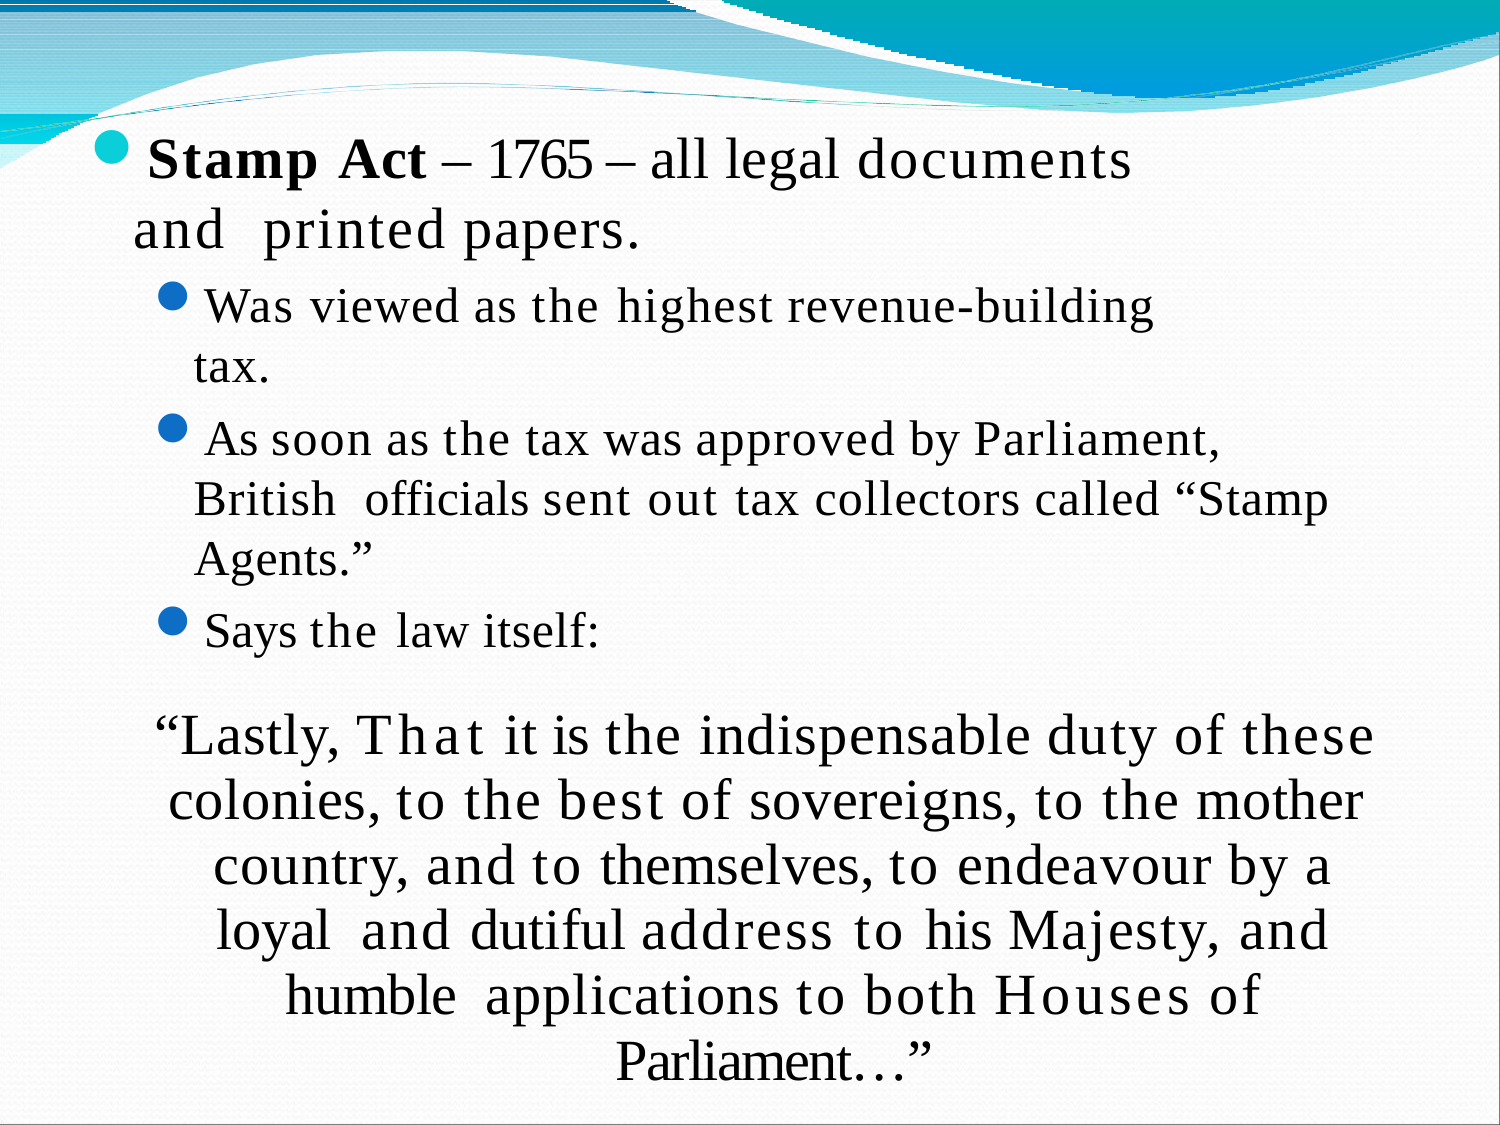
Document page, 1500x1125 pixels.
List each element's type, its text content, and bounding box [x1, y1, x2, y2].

picture [0, 0, 1500, 1125]
text_box Stamp Act – 1765 – all legal documents and printed papers. Was viewed as the highest revenue-building tax. As soon as the tax was approved by Parliament, British officials sent out tax collectors called “Stamp Agents.” Says the law itself: “Lastly, That it is the indispensable duty of these colonies, to the best of sovereigns, to the mother country, and to themselves, to endeavour by a loyal and dutiful address to his Majesty, and humble applications to both Houses of Parliament…” [87, 118, 1398, 1093]
